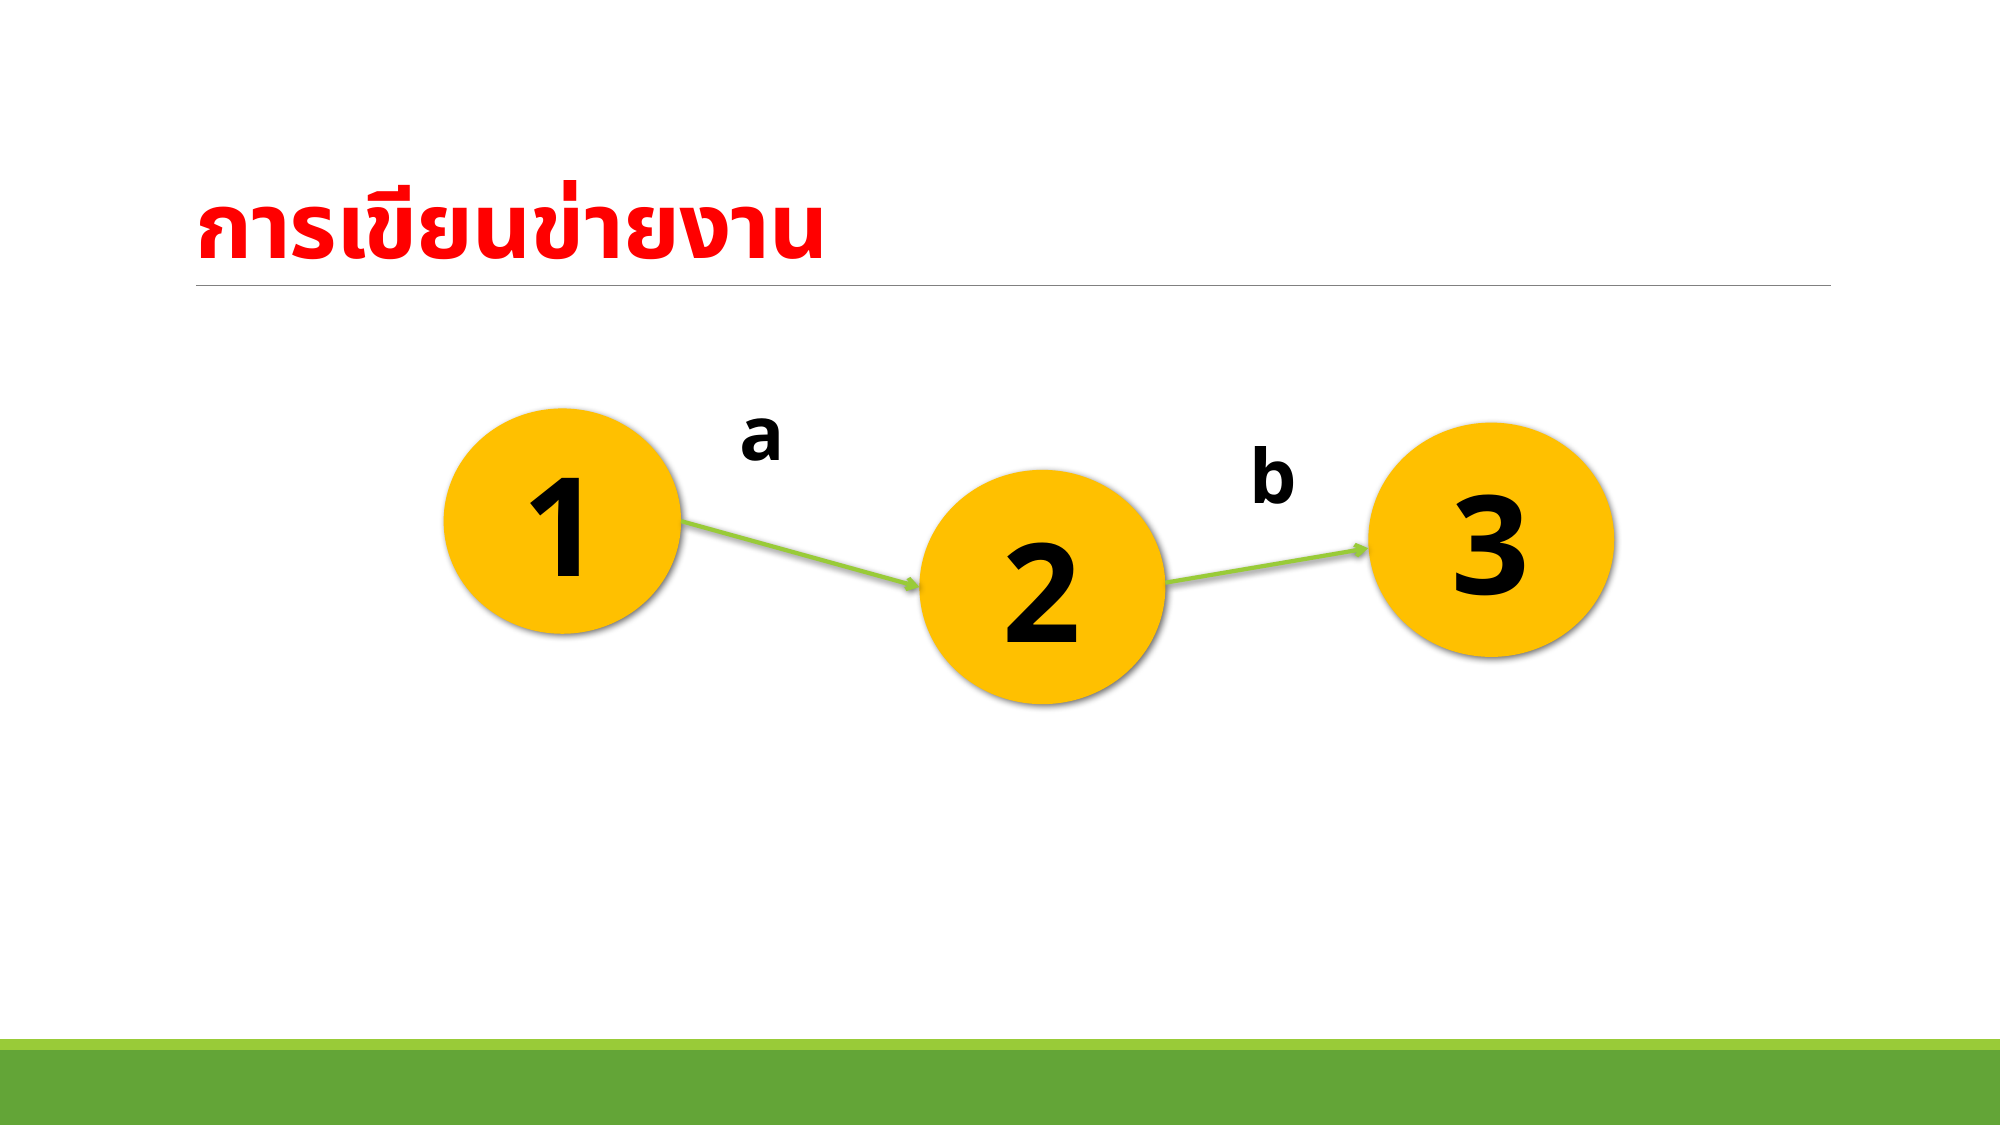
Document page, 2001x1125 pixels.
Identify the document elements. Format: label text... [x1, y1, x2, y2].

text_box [680, 520, 920, 588]
text_box 2 [919, 469, 1166, 705]
text_box b [1234, 420, 1310, 526]
text_box 3 [1368, 422, 1615, 657]
text_box 1 [443, 408, 682, 634]
title การเขียนข่ายงาน [180, 47, 1830, 285]
text_box a [724, 377, 800, 483]
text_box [1164, 547, 1369, 584]
